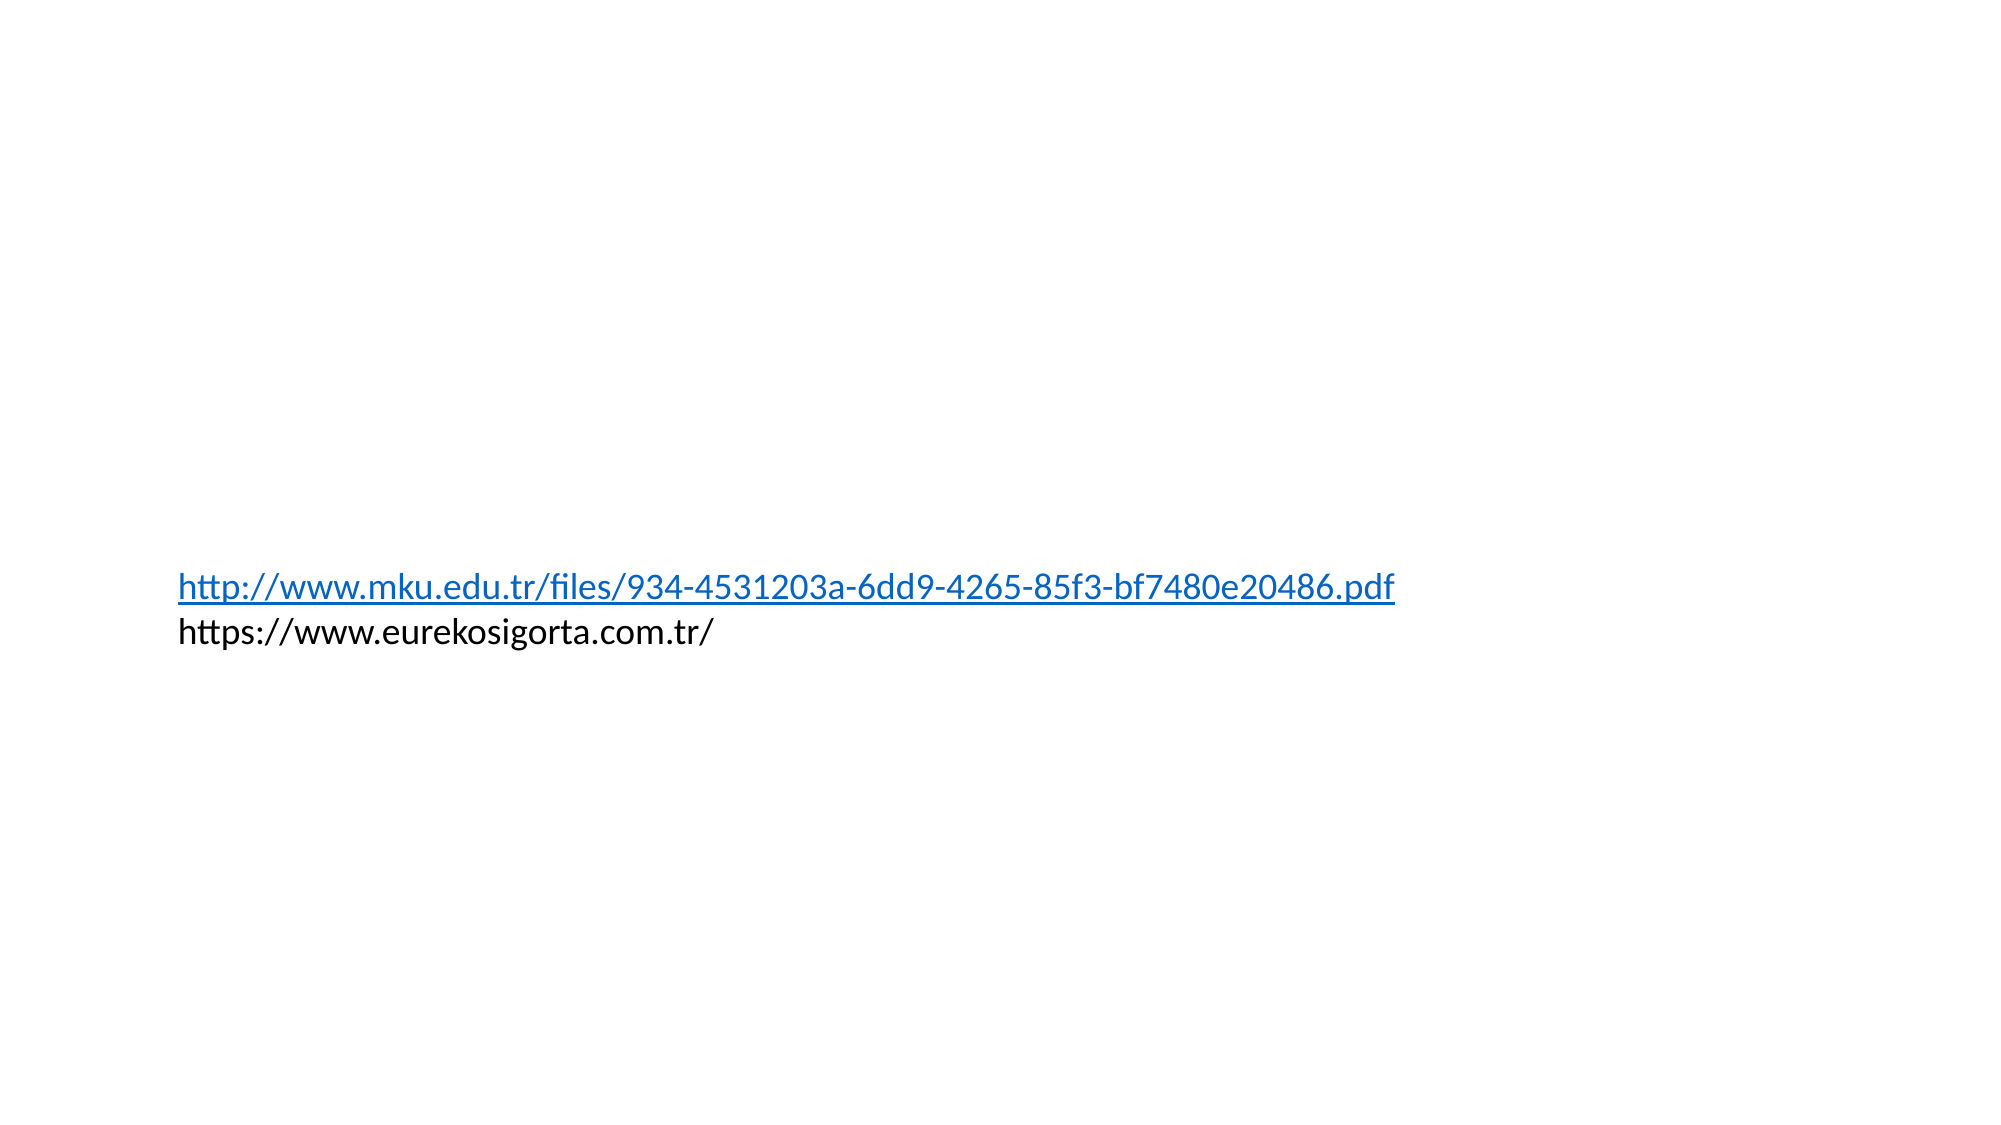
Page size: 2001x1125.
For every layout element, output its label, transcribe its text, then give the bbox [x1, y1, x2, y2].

text_box http://www.mku.edu.tr/files/934-4531203a-6dd9-4265-85f3-bf7480e20486.pdf https://www.eurekosigorta.com.tr/ [163, 510, 1500, 705]
